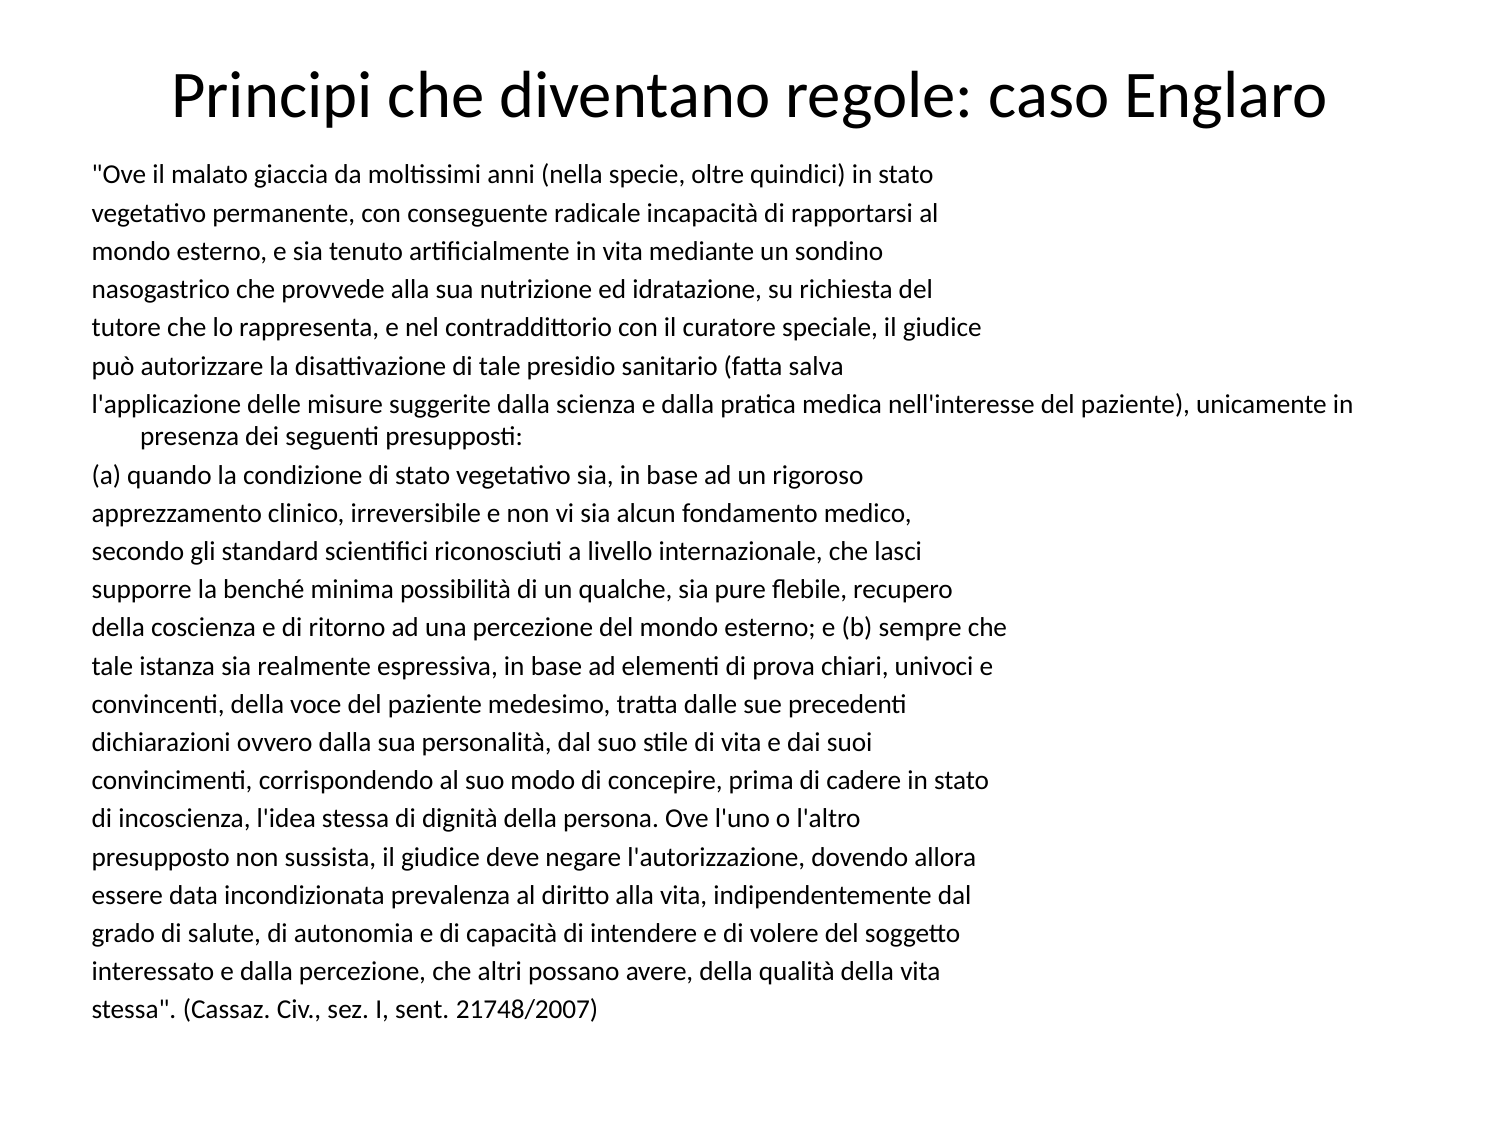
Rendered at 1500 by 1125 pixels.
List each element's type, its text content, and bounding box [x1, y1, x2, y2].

title Principi che diventano regole: caso Englaro [75, 45, 1425, 138]
list "Ove il malato giaccia da moltissimi anni (nella specie, oltre quindici) in stato vegetativo permanente, con conseguente radicale incapacità di rapportarsi al mondo esterno, e sia tenuto artificialmente in vita mediante un sondino nasogastrico che provvede alla sua nutrizione ed idratazione, su richiesta del tutore che lo rappresenta, e nel contraddittorio con il curatore speciale, il giudice può autorizzare la disattivazione di tale presidio sanitario (fatta salva l'applicazione delle misure suggerite dalla scienza e dalla pratica medica nell'interesse del paziente), unicamente in presenza dei seguenti presupposti: (a) quando la condizione di stato vegetativo sia, in base ad un rigoroso apprezzamento clinico, irreversibile e non vi sia alcun fondamento medico, secondo gli standard scientifici riconosciuti a livello internazionale, che lasci supporre la benché minima possibilità di un qualche, sia pure flebile, recupero della coscienza e di ritorno ad una percezione del mondo esterno; e (b) sempre che tale istanza sia realmente espressiva, in base ad elementi di prova chiari, univoci e convincenti, della voce del paziente medesimo, tratta dalle sue precedenti dichiarazioni ovvero dalla sua personalità, dal suo stile di vita e dai suoi convincimenti, corrispondendo al suo modo di concepire, prima di cadere in stato di incoscienza, l'idea stessa di dignità della persona. Ove l'uno o l'altro presupposto non sussista, il giudice deve negare l'autorizzazione, dovendo allora essere data incondizionata prevalenza al diritto alla vita, indipendentemente dal grado di salute, di autonomia e di capacità di intendere e di volere del soggetto interessato e dalla percezione, che altri possano avere, della qualità della vita stessa". (Cassaz. Civ., sez. I, sent. 21748/2007) [76, 149, 1427, 1047]
